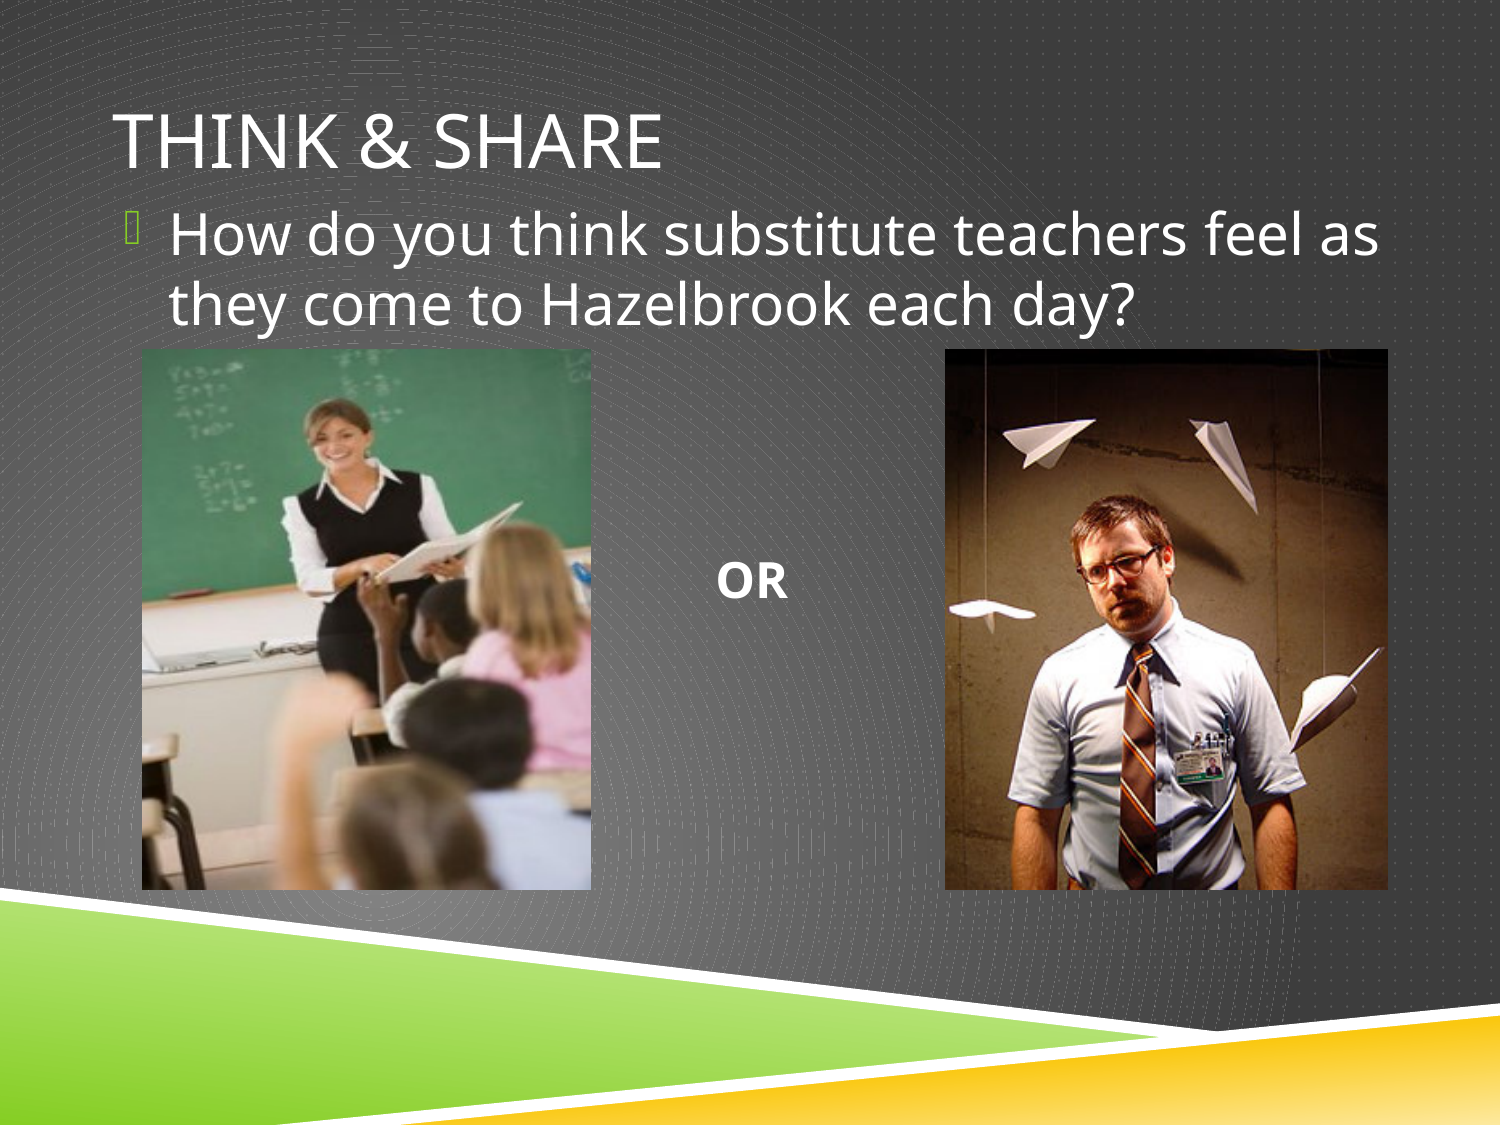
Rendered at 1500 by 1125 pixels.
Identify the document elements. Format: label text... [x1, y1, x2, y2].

picture [142, 349, 591, 890]
picture [944, 349, 1388, 890]
text_box OR [670, 541, 834, 616]
list How do you think substitute teachers feel as they come to Hazelbrook each day? [112, 189, 1388, 435]
title THINK & SHARE [112, 45, 1388, 189]
